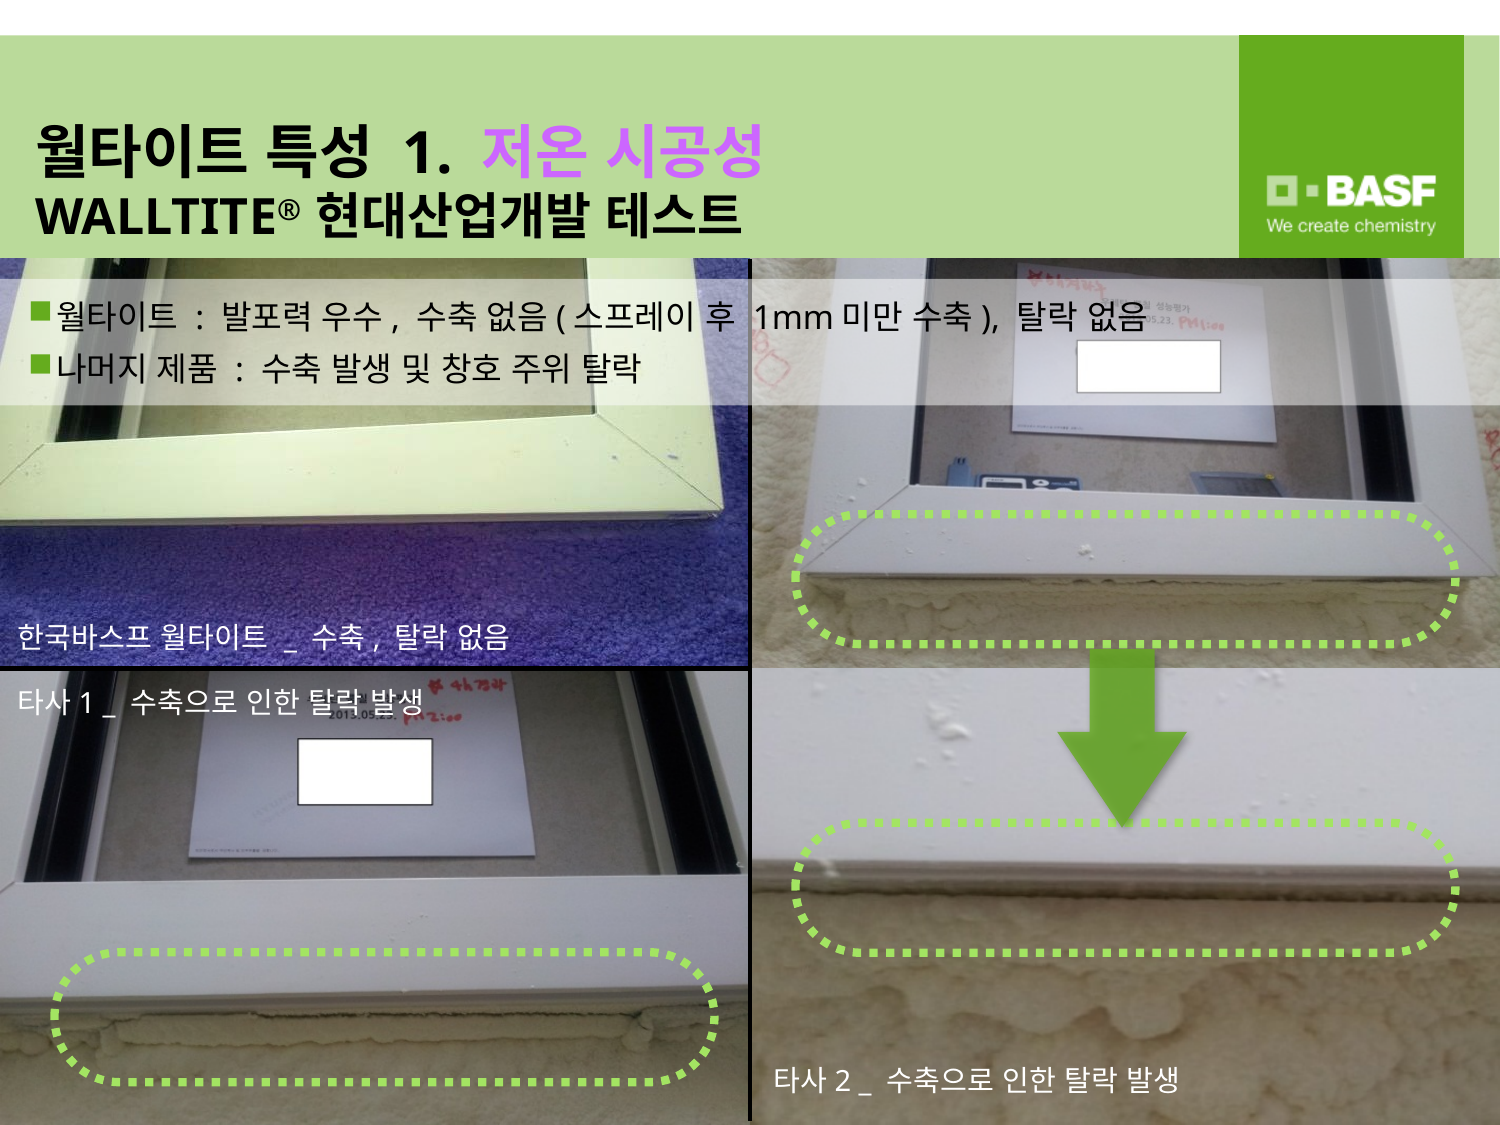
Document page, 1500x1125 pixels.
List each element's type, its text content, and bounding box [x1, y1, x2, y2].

picture [0, 35, 1500, 1125]
picture [0, 258, 749, 668]
text_box 월타이트 특성 1. 저온 시공성 WALLTITE® 현대산업개발 테스트 [35, 105, 1205, 245]
